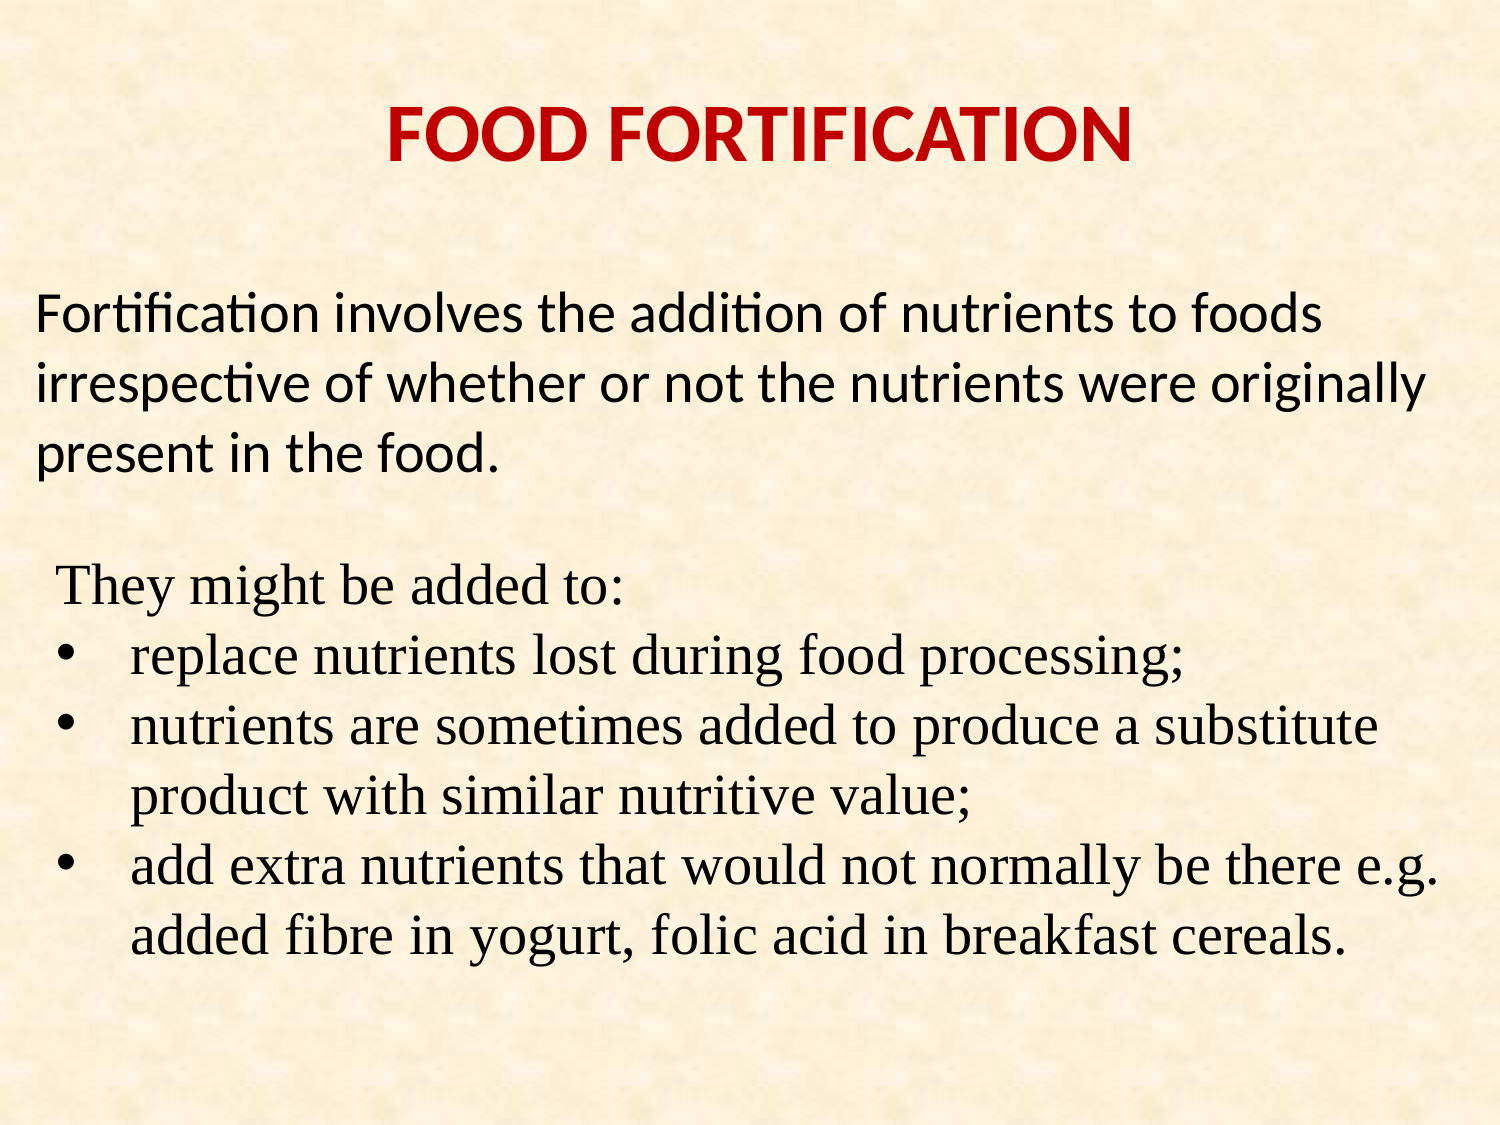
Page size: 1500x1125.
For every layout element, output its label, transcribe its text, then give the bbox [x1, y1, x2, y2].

text_box They might be added to: replace nutrients lost during food processing; nutrients are sometimes added to produce a substitute product with similar nutritive value; add extra nutrients that would not normally be there e.g. added fibre in yogurt, folic acid in breakfast cereals. [41, 538, 1473, 974]
text_box FOOD FORTIFICATION [371, 70, 1196, 186]
text_box Fortification involves the addition of nutrients to foods irrespective of whether or not the nutrients were originally present in the food. [20, 267, 1447, 492]
picture [0, 0, 1500, 1125]
